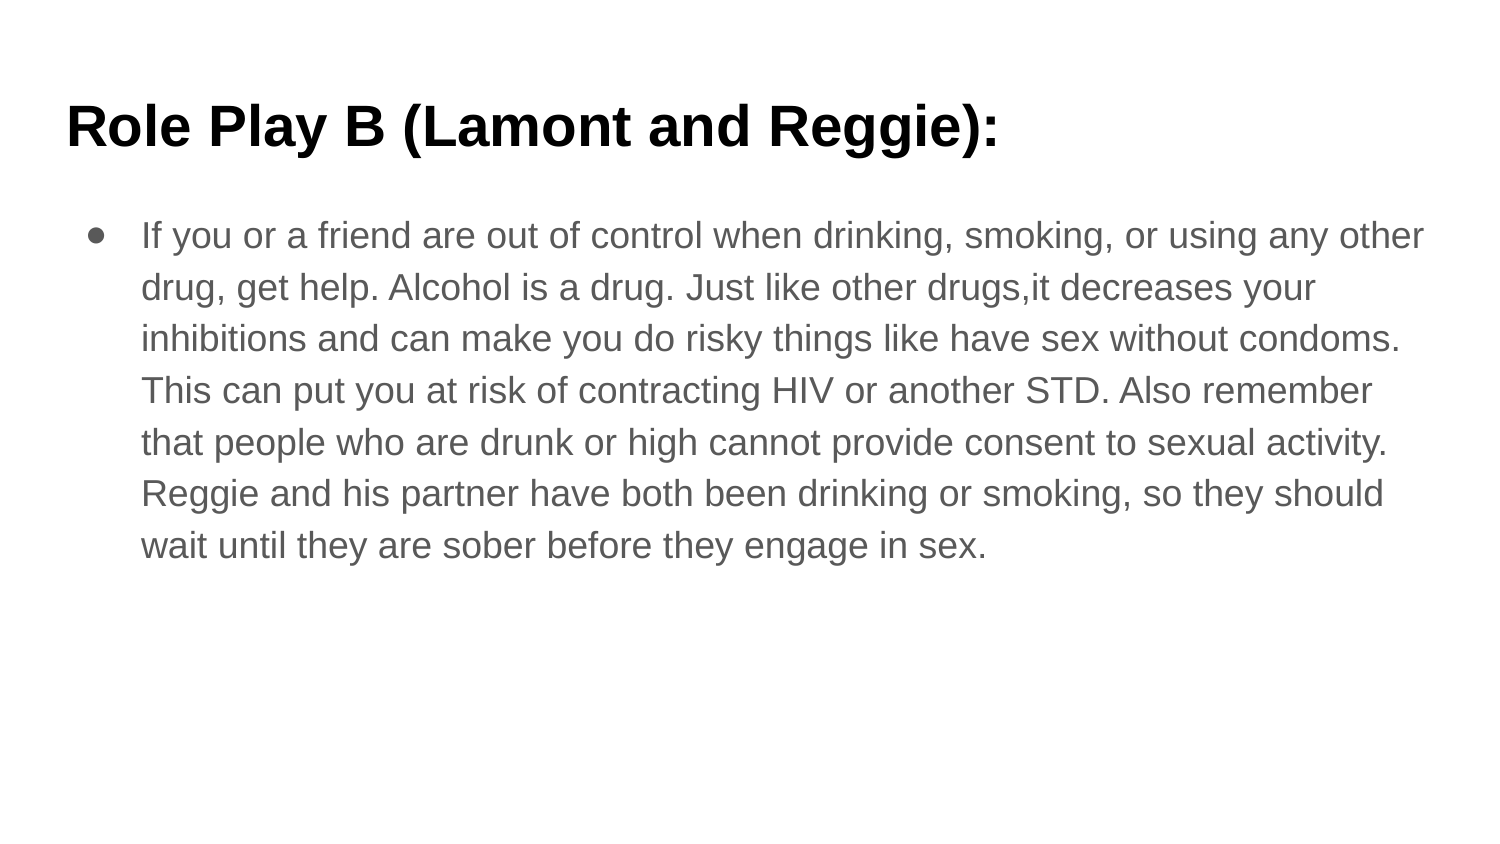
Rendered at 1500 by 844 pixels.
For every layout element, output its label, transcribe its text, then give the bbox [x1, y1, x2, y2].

list If you or a friend are out of control when drinking, smoking, or using any other drug, get help. Alcohol is a drug. Just like other drugs,it decreases your inhibitions and can make you do risky things like have sex without condoms. This can put you at risk of contracting HIV or another STD. Also remember that people who are drunk or high cannot provide consent to sexual activity. Reggie and his partner have both been drinking or smoking, so they should wait until they are sober before they engage in sex. [51, 189, 1449, 750]
title Role Play B (Lamont and Reggie): [51, 72, 1449, 167]
